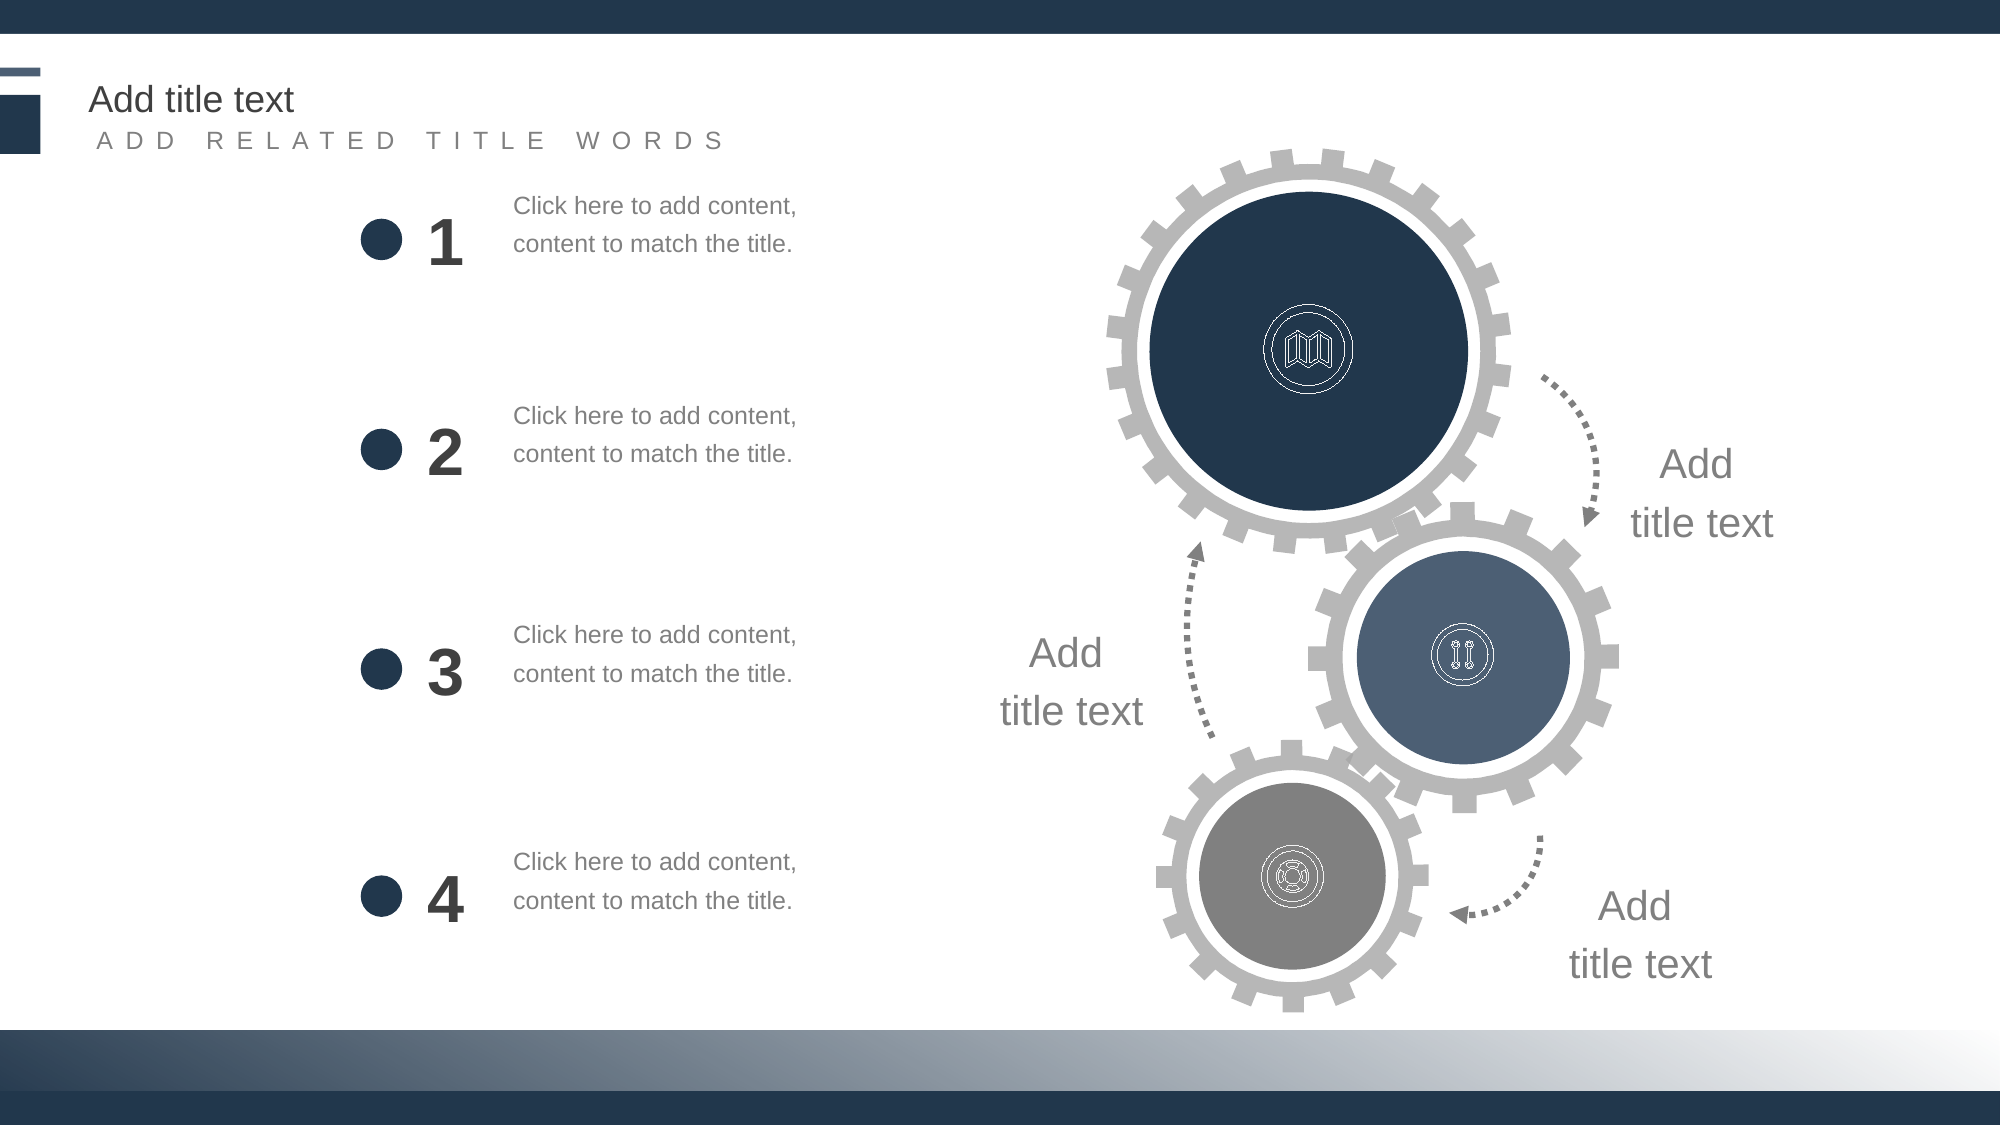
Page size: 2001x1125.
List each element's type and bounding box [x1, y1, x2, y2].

text_box [0, 0, 2000, 1125]
text_box [1261, 845, 1324, 908]
text_box [360, 829, 893, 945]
text_box [360, 172, 893, 288]
text_box [360, 382, 893, 498]
text_box [934, 274, 1771, 851]
text_box [1431, 623, 1494, 686]
text_box [1263, 304, 1353, 394]
text_box [360, 602, 893, 718]
